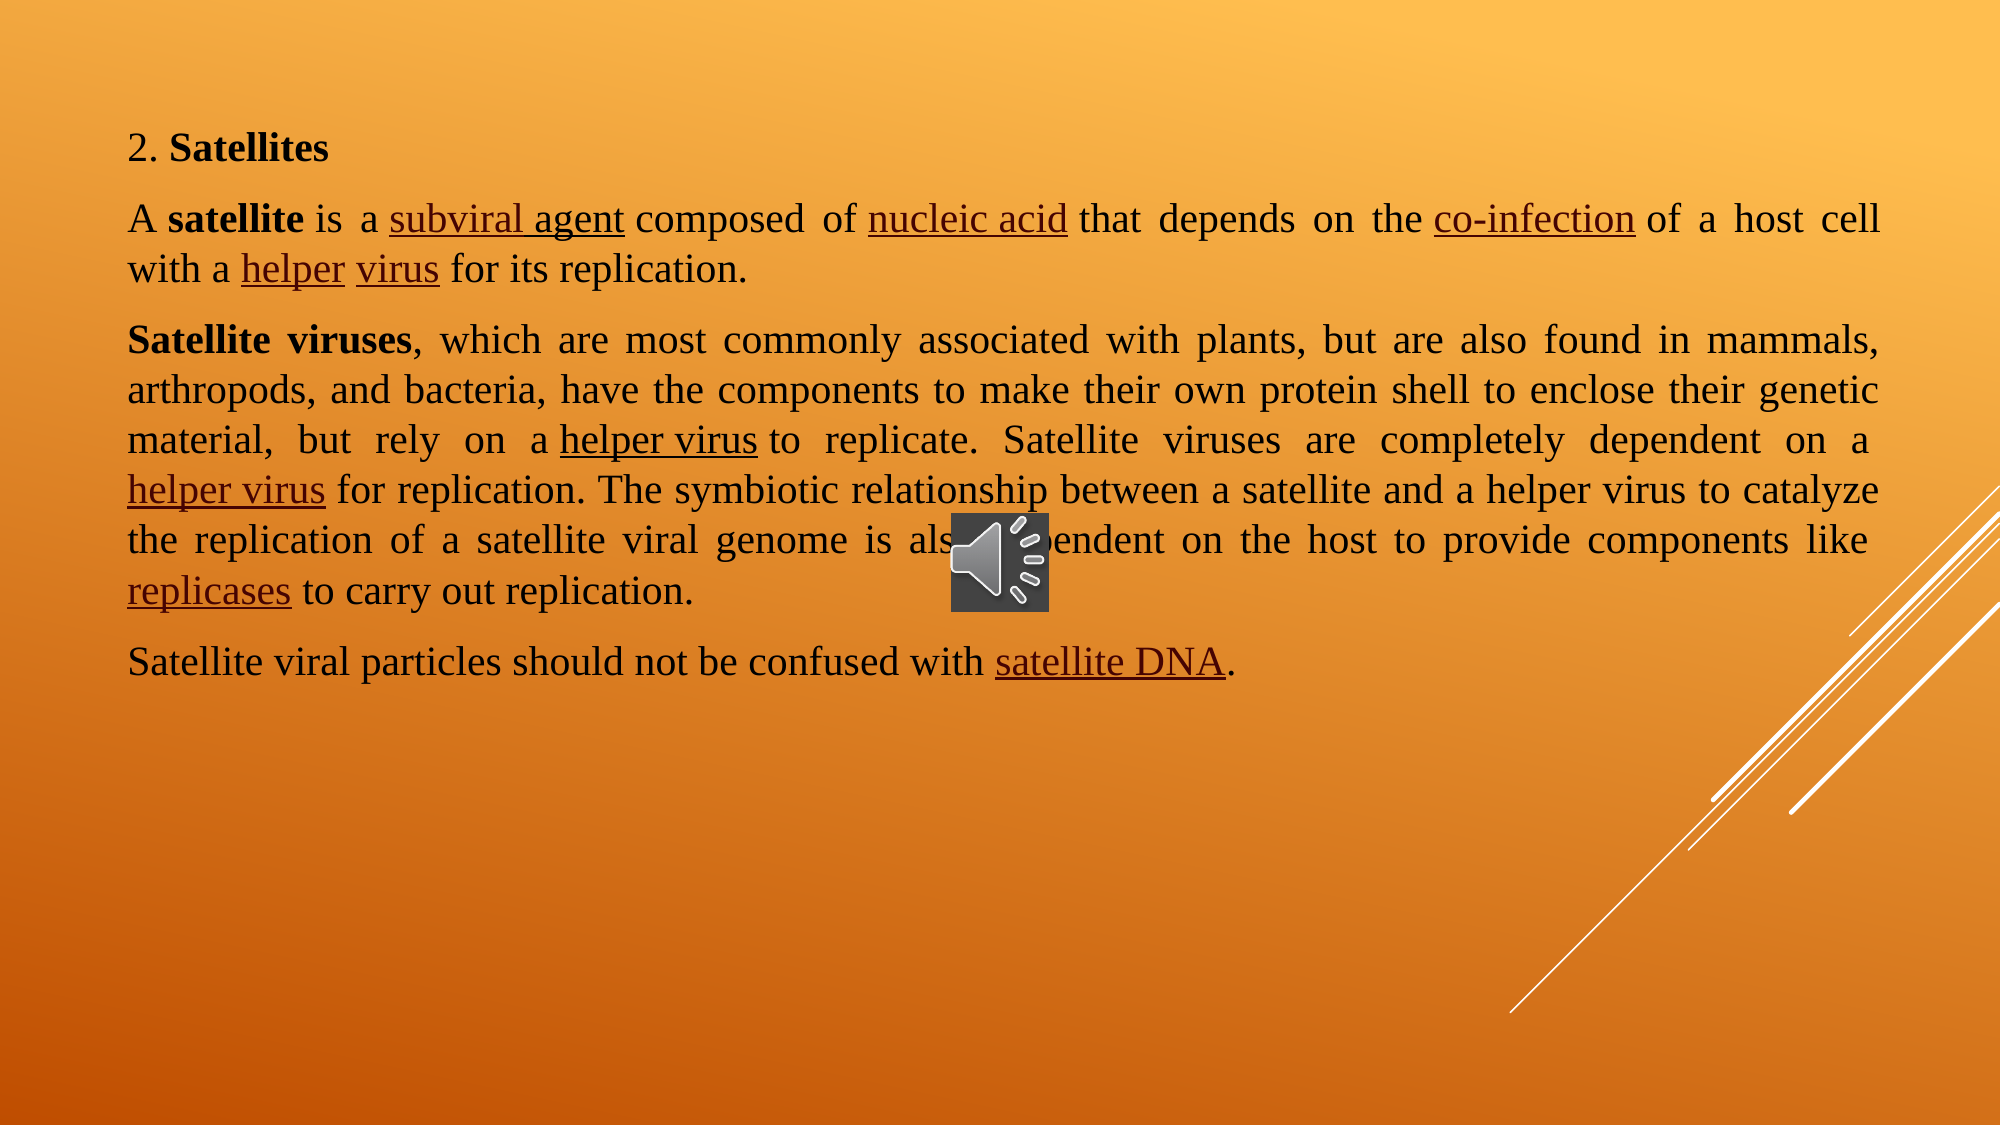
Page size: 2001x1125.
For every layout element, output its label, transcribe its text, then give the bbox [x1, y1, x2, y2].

list 2. Satellites A satellite is a subviral agent composed of nucleic acid that depends on the co-infection of a host cell with a helper virus for its replication. Satellite viruses, which are most commonly associated with plants, but are also found in mammals, arthropods, and bacteria, have the components to make their own protein shell to enclose their genetic material, but rely on a helper virus to replicate. Satellite viruses are completely dependent on a helper virus for replication. The symbiotic relationship between a satellite and a helper virus to catalyze the replication of a satellite viral genome is also dependent on the host to provide components like replicases to carry out replication. Satellite viral particles should not be confused with satellite DNA. [112, 112, 1896, 706]
picture [949, 512, 1051, 613]
